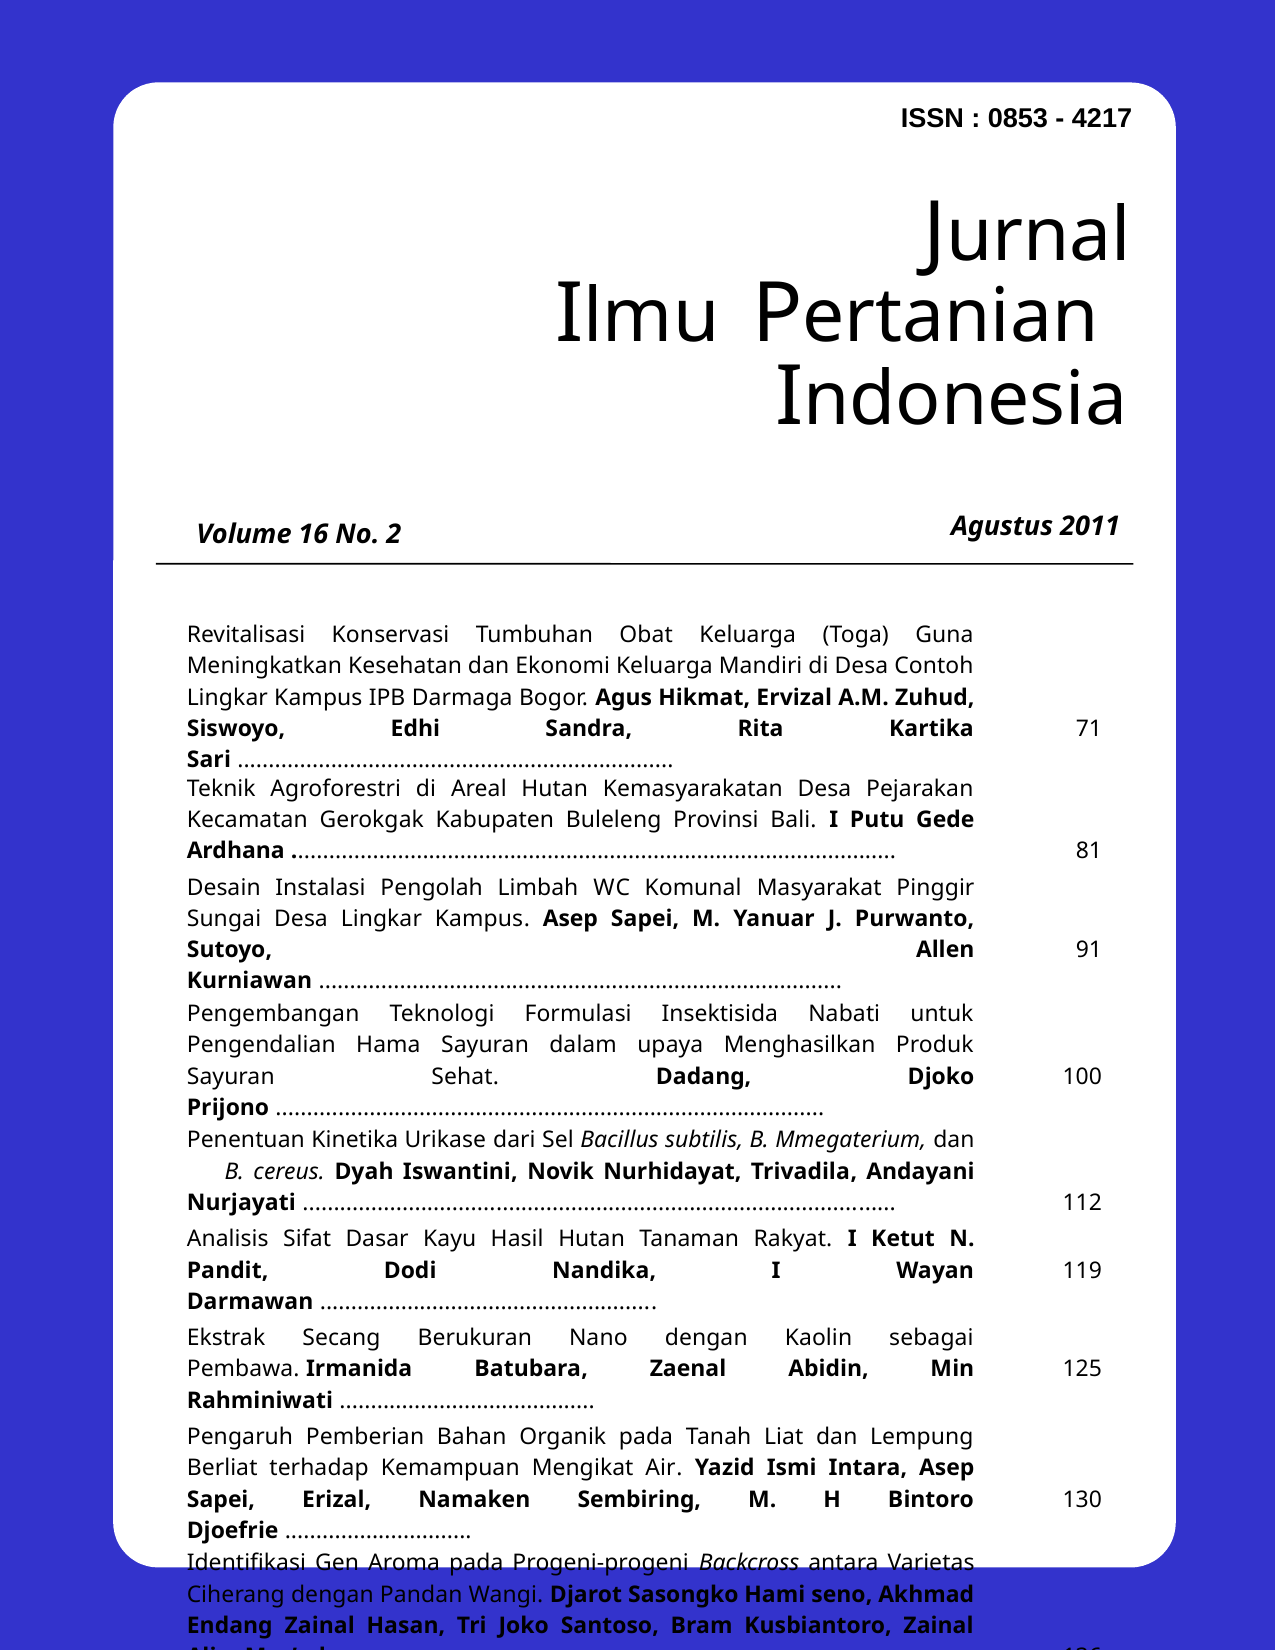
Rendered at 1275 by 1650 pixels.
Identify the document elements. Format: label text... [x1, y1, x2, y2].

table_cell Teknik Agroforestri di Areal Hutan Kemasyarakatan Desa Pejarakan Kecamatan Gerokgak Kabupaten Buleleng Provinsi Bali. I Putu Gede Ardhana ................................................................................................. [170, 764, 992, 863]
table_cell Penentuan Kinetika Urikase dari Sel Bacillus subtilis, B. Mmegaterium, dan B. cereus. Dyah Iswantini, Novik Nurhidayat, Trivadila, Andayani Nurjayati ............................................................................................... [170, 1115, 992, 1214]
text_box [0, 0, 1275, 1650]
text_box Indonesia [410, 325, 1144, 455]
text_box [113, 82, 1176, 1568]
table_cell 130 [992, 1412, 1119, 1538]
table_cell 81 [992, 764, 1119, 863]
table_cell Identifikasi Gen Aroma pada Progeni-progeni Backcross antara Varietas Ciherang dengan Pandan Wangi. Djarot Sasongko Hami seno, Akhmad Endang Zainal Hasan, Tri Joko Santoso, Bram Kusbiantoro, Zainal Alim Mas’ud ........................................................................................... [170, 1538, 992, 1650]
text_box Ilmu Pertanian [414, 243, 1148, 373]
table_cell Ekstrak Secang Berukuran Nano dengan Kaolin sebagai Pembawa. Irmanida Batubara, Zaenal Abidin, Min Rahminiwati ......................................... [170, 1313, 992, 1412]
table_cell 91 [992, 863, 1119, 989]
table_cell Analisis Sifat Dasar Kayu Hasil Hutan Tanaman Rakyat. I Ketut N. Pandit, Dodi Nandika, I Wayan Darmawan ...................................................... [170, 1214, 992, 1313]
text_box Volume 16 No. 2 [179, 508, 419, 558]
table_cell 119 [992, 1214, 1119, 1313]
table_cell 100 [992, 989, 1119, 1115]
table_cell Pengembangan Teknologi Formulasi Insektisida Nabati untuk Pengendalian Hama Sayuran dalam upaya Menghasilkan Produk Sayuran Sehat. Dadang, Djoko Prijono ........................................................................................ [170, 989, 992, 1115]
table_header Revitalisasi Konservasi Tumbuhan Obat Keluarga (Toga) Guna Meningkatkan Kesehatan dan Ekonomi Keluarga Mandiri di Desa Contoh Lingkar Kampus IPB Darmaga Bogor. Agus Hikmat, Ervizal A.M. Zuhud, Siswoyo, Edhi Sandra, Rita Kartika Sari ...................................................................... [170, 610, 992, 764]
table_cell 112 [992, 1115, 1119, 1214]
table_cell 125 [992, 1313, 1119, 1412]
table_cell 136 [992, 1538, 1119, 1650]
text_box Agustus 2011 [849, 508, 1137, 550]
text_box Jurnal [414, 192, 1148, 243]
text_box ISSN : 0853 - 4217 [884, 91, 1149, 141]
table_header 71 [992, 610, 1119, 764]
table_cell Pengaruh Pemberian Bahan Organik pada Tanah Liat dan Lempung Berliat terhadap Kemampuan Mengikat Air. Yazid Ismi Intara, Asep Sapei, Erizal, Namaken Sembiring, M. H Bintoro Djoefrie .............................. [170, 1412, 992, 1538]
table_cell Desain Instalasi Pengolah Limbah WC Komunal Masyarakat Pinggir Sungai Desa Lingkar Kampus. Asep Sapei, M. Yanuar J. Purwanto, Sutoyo, Allen Kurniawan .................................................................................... [170, 863, 992, 989]
